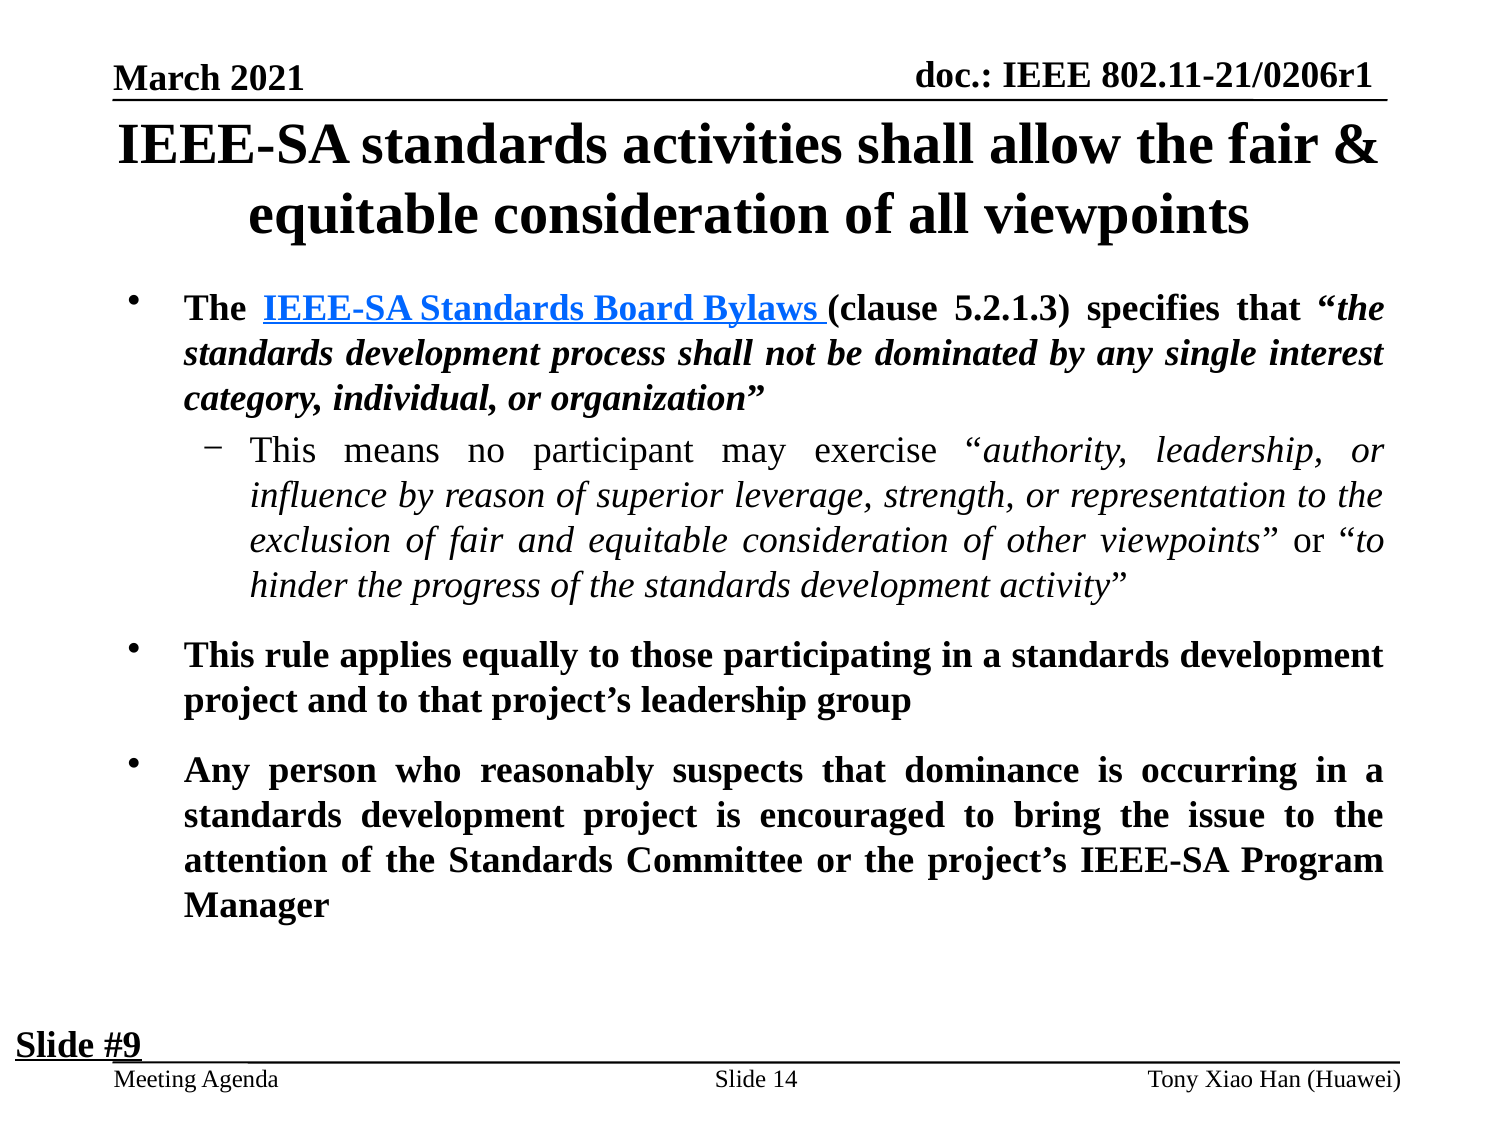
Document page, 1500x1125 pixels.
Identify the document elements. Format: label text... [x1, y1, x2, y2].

list The IEEE-SA Standards Board Bylaws (clause 5.2.1.3) specifies that “the standards development process shall not be dominated by any single interest category, individual, or organization” This means no participant may exercise “authority, leadership, or influence by reason of superior leverage, strength, or representation to the exclusion of fair and equitable consideration of other viewpoints” or “to hinder the progress of the standards development activity” This rule applies equally to those participating in a standards development project and to that project’s leadership group Any person who reasonably suspects that dominance is occurring in a standards development project is encouraged to bring the issue to the attention of the Standards Committee or the project’s IEEE-SA Program Manager [112, 275, 1400, 1038]
text_box IEEE-SA standards activities shall allow the fair & equitable consideration of all viewpoints [99, 87, 1400, 263]
slide_number Slide 14 [712, 1061, 800, 1093]
footer Tony Xiao Han (Huawei) [987, 1061, 1402, 1093]
text_box Slide #9 [0, 1012, 157, 1073]
